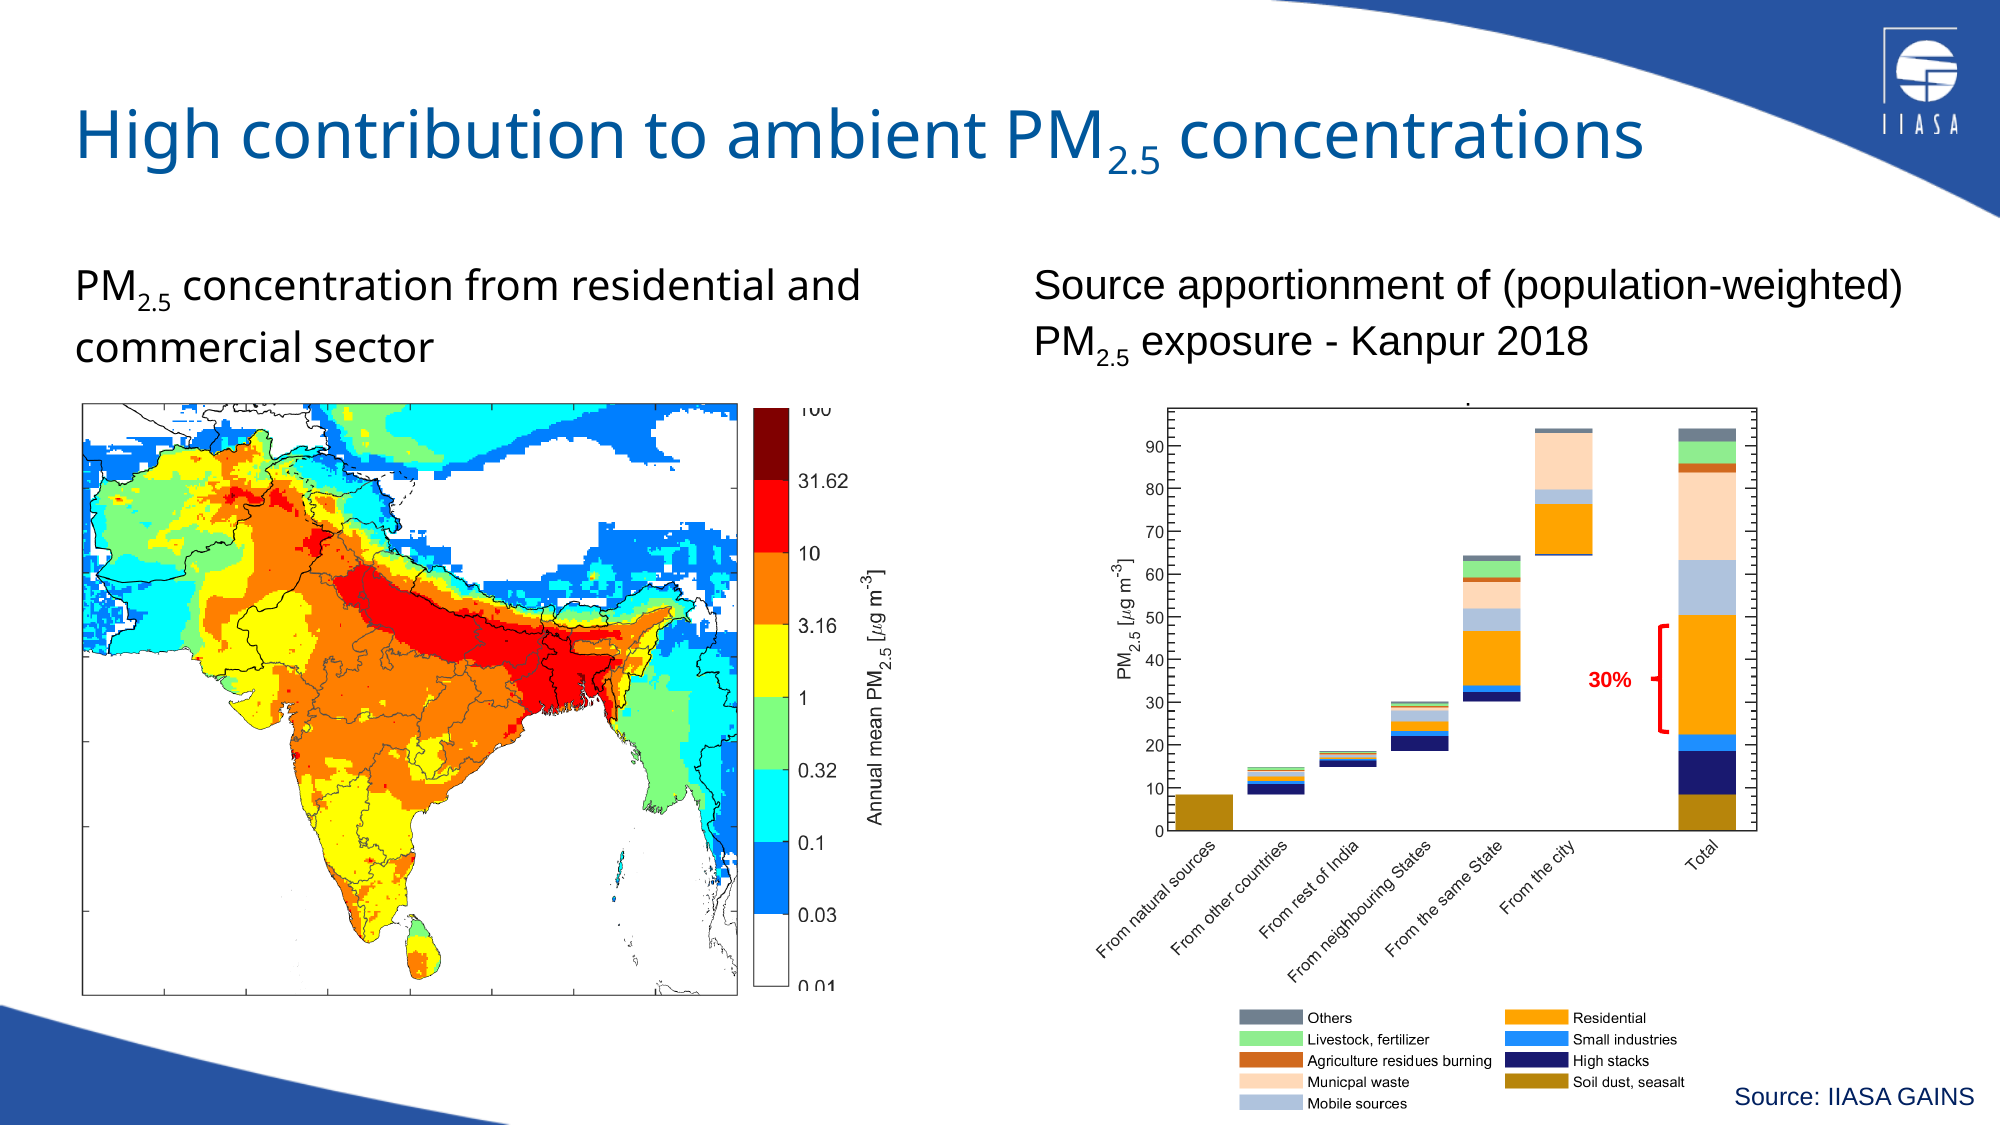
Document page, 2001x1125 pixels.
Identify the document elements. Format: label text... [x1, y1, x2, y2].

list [75, 403, 746, 999]
text_box Source: IIASA GAINS [1719, 1073, 1991, 1118]
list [1069, 403, 1761, 1115]
list PM2.5 concentration from residential and commercial sector [59, 243, 984, 379]
title High contribution to ambient PM2.5 concentrations [59, 43, 1863, 224]
list Source apportionment of (population-weighted) PM2.5 exposure - Kanpur 2018 [1018, 243, 1941, 379]
picture [0, 0, 2000, 1125]
